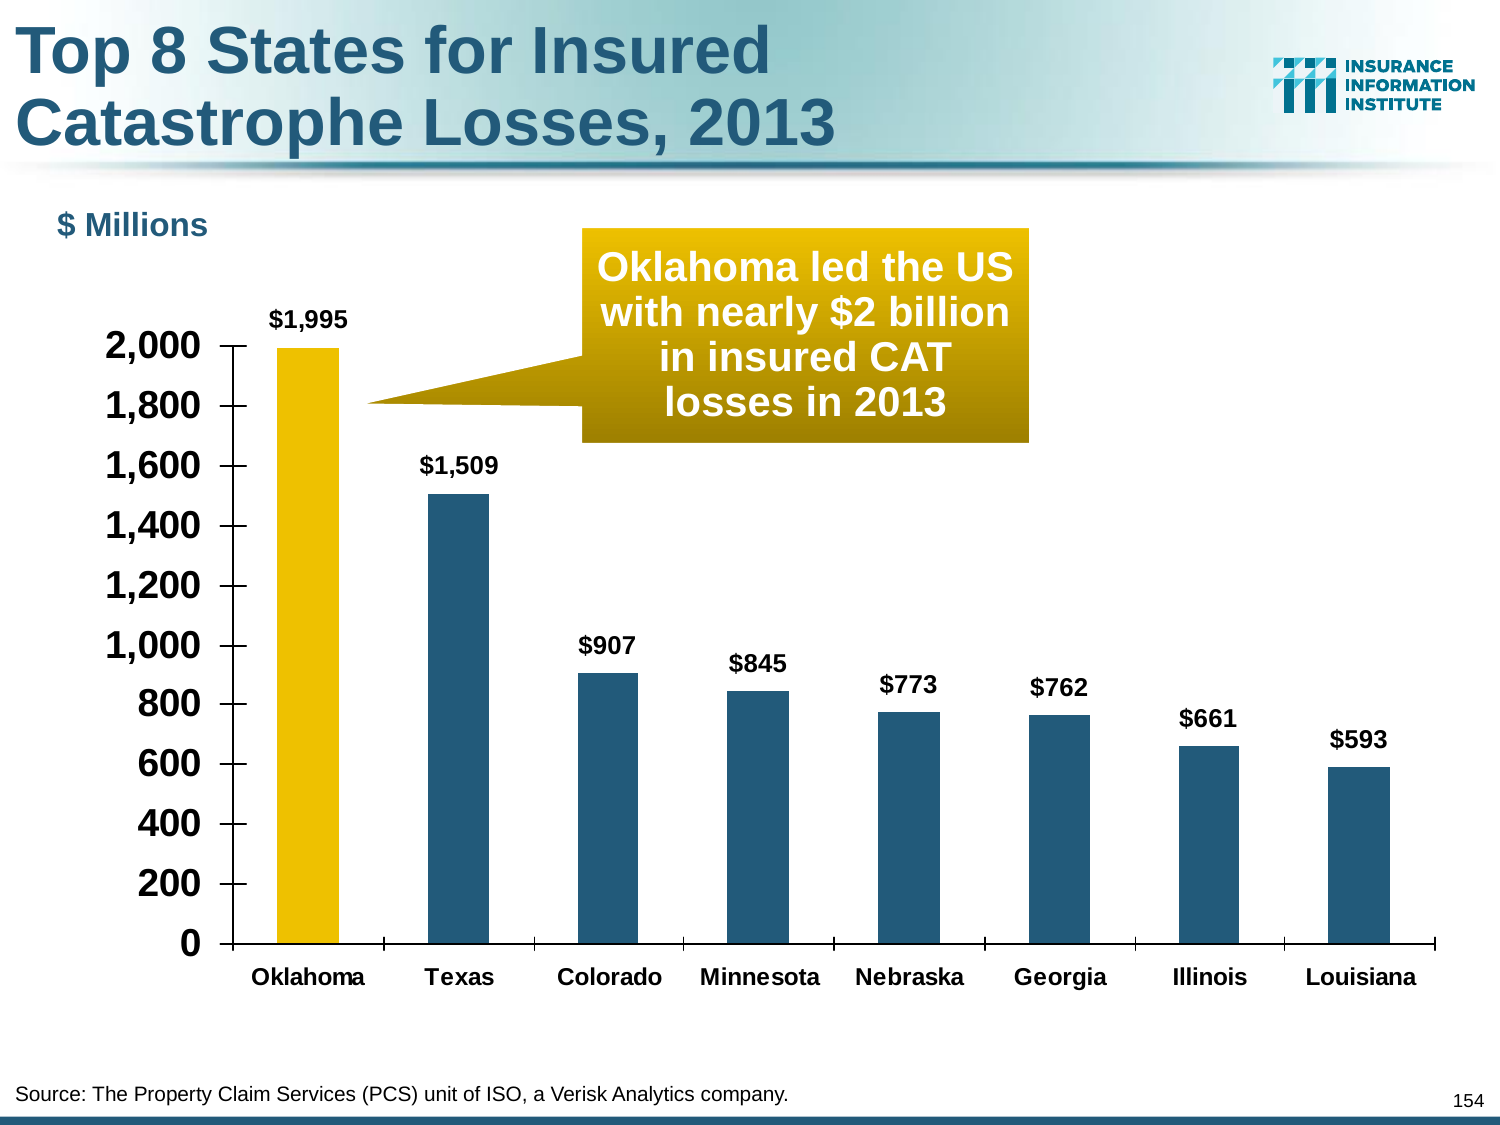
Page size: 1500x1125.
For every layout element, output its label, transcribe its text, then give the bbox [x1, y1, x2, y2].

picture [0, 0, 1500, 189]
title Top 8 States for Insured Catastrophe Losses, 2013 [0, 0, 1426, 168]
text_box Oklahoma led the US with nearly $2 billion in insured CAT losses in 2013 [579, 225, 1032, 278]
text_box $ Millions [56, 207, 1406, 244]
text_box Source: The Property Claim Services (PCS) unit of ISO, a Verisk Analytics company. [0, 1065, 1480, 1113]
slide_number 154 [1480, 1091, 1485, 1112]
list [0, 279, 1500, 1059]
